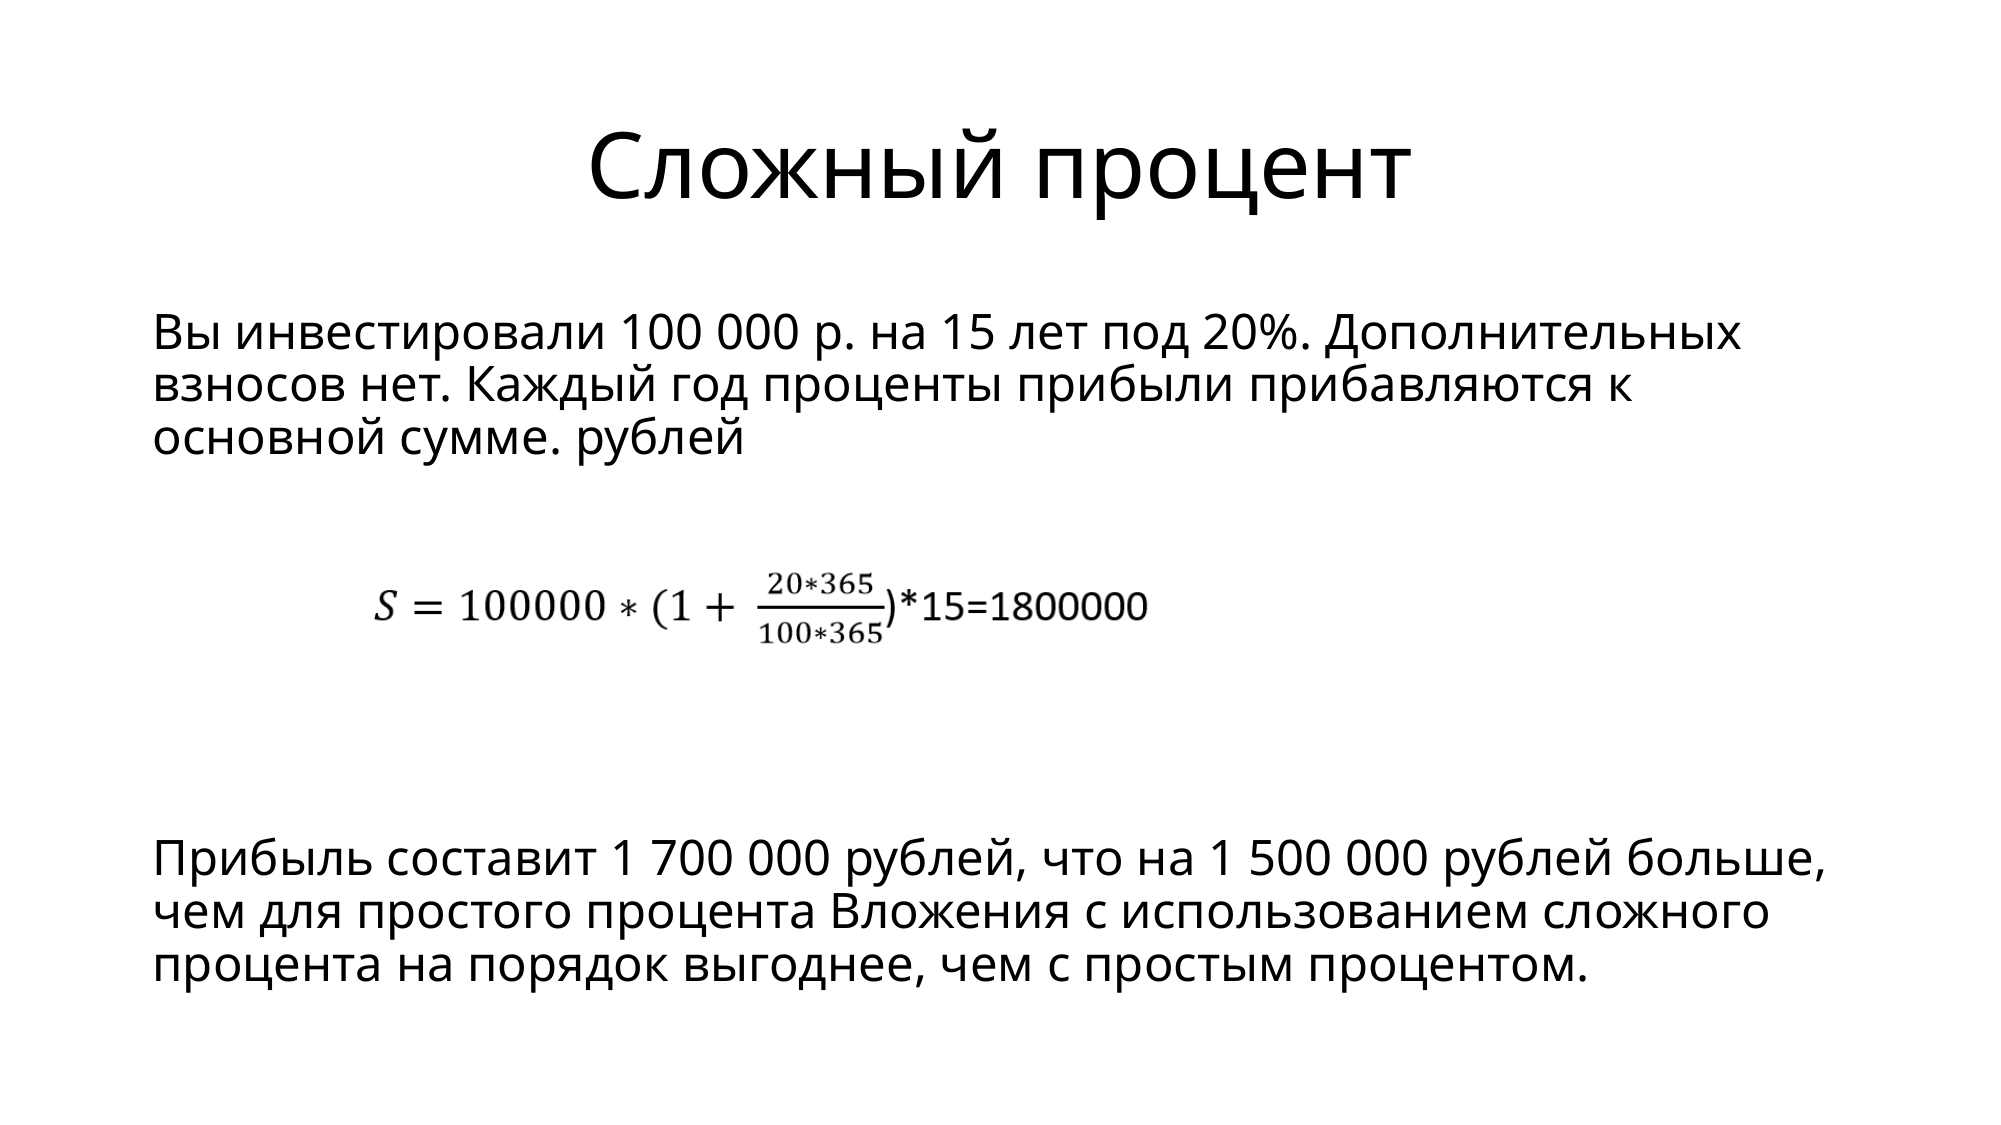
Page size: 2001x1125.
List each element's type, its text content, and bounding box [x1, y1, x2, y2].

picture [350, 533, 1175, 711]
list Вы инвестировали 100 000 р. на 15 лет под 20%. Дополнительных взносов нет. Каждый год проценты прибыли прибавляются к основной сумме. рублей Прибыль составит 1 700 000 рублей, что на 1 500 000 рублей больше, чем для простого процента Вложения с использованием сложного процента на порядок выгоднее, чем с простым процентом. [137, 299, 1863, 1014]
title Сложный процент [137, 59, 1863, 278]
